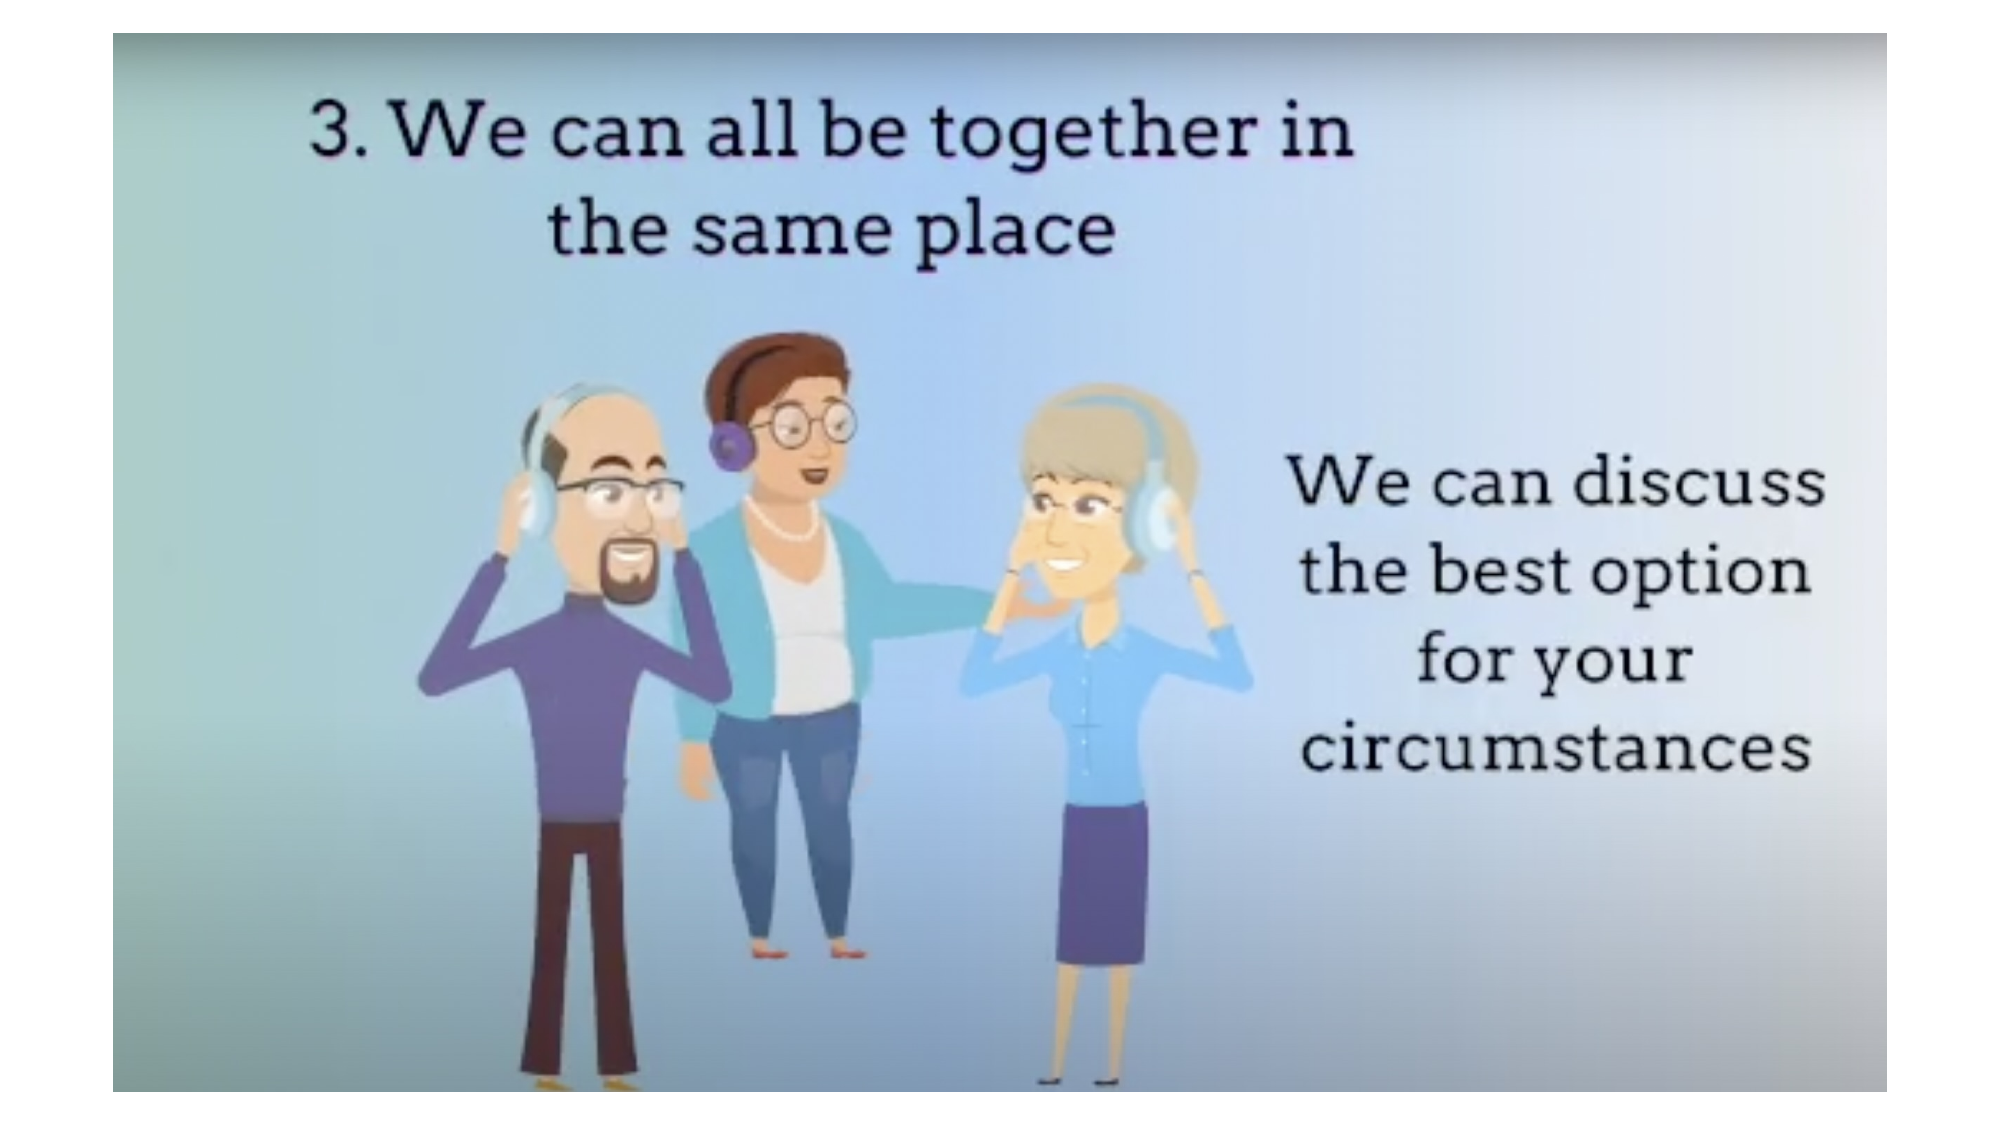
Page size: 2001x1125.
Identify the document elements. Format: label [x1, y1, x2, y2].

picture [112, 33, 1888, 1092]
